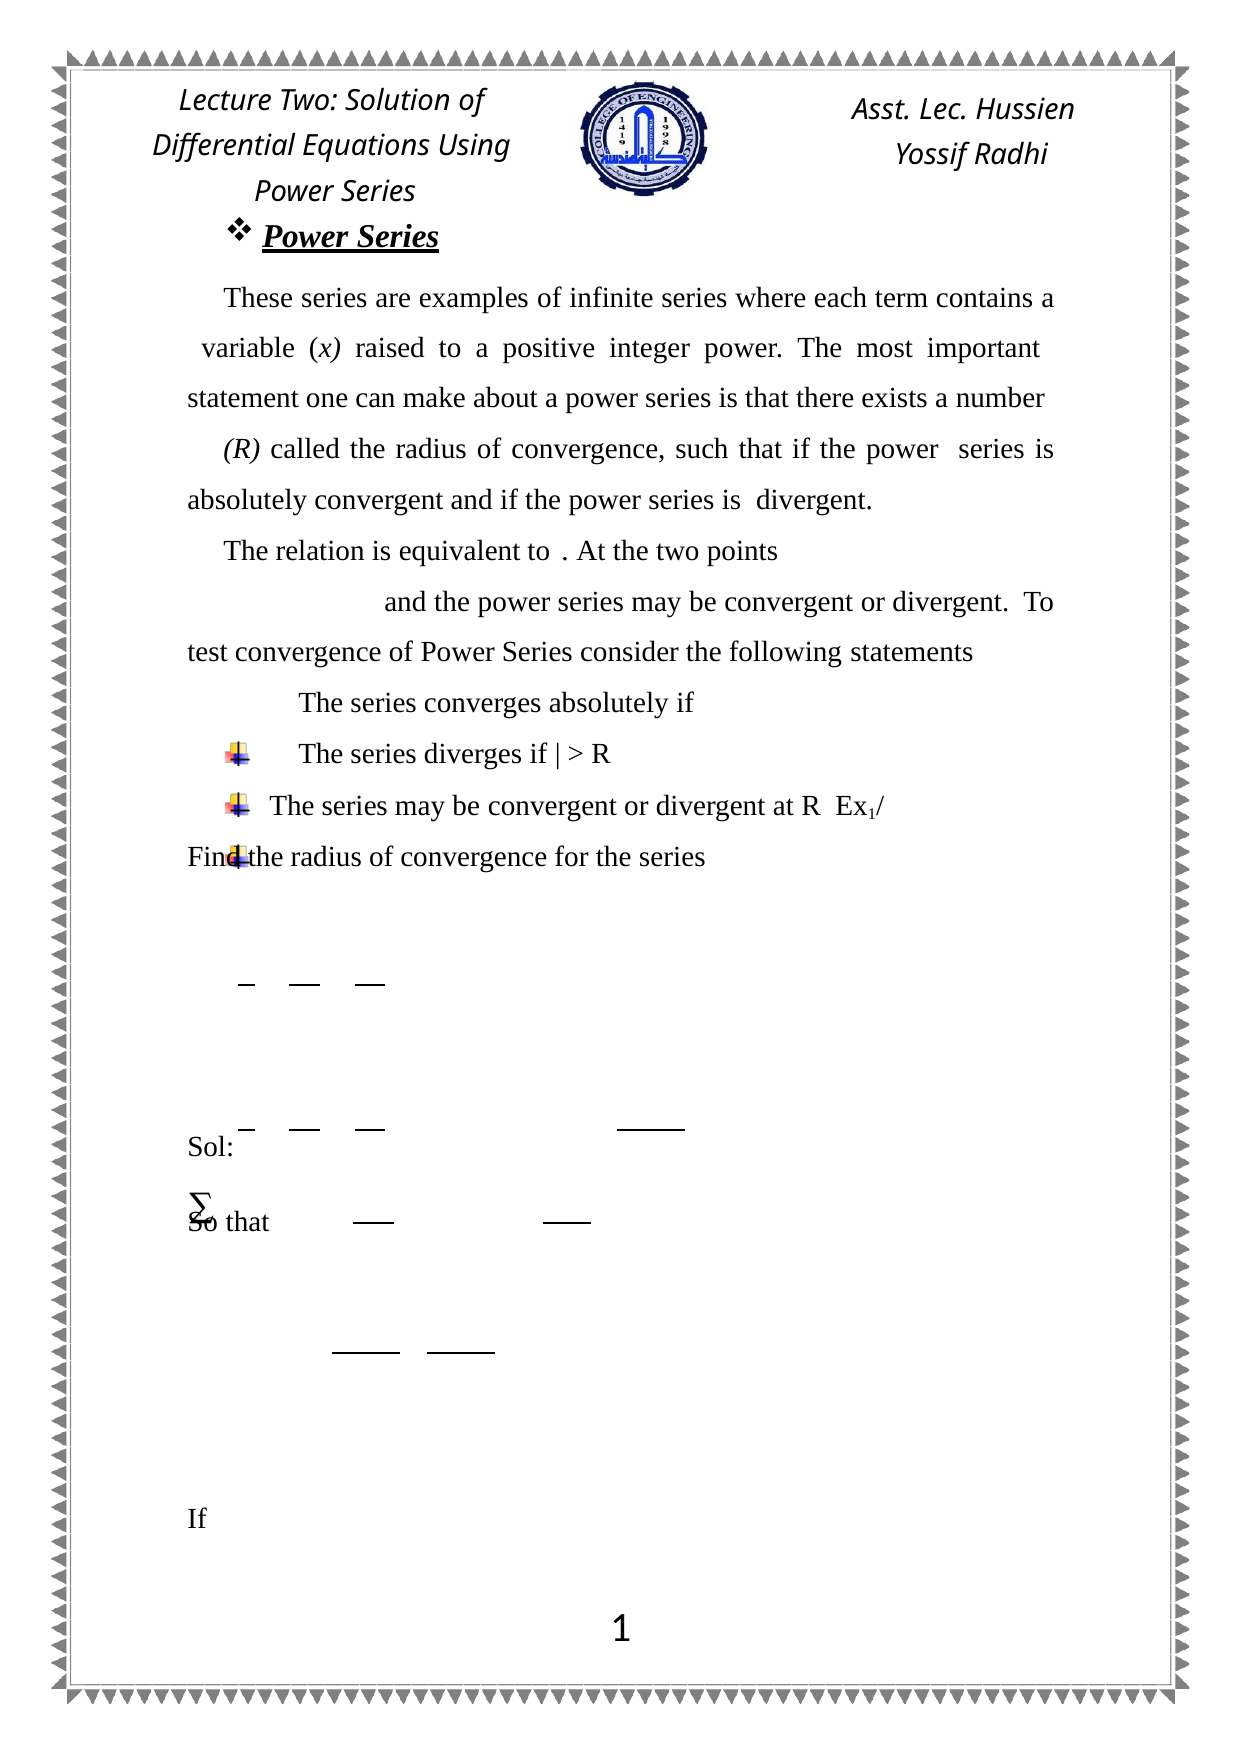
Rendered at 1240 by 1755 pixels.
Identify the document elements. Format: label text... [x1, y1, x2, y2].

text_box [51, 49, 1190, 1704]
slide_number 4 [605, 1607, 636, 1755]
